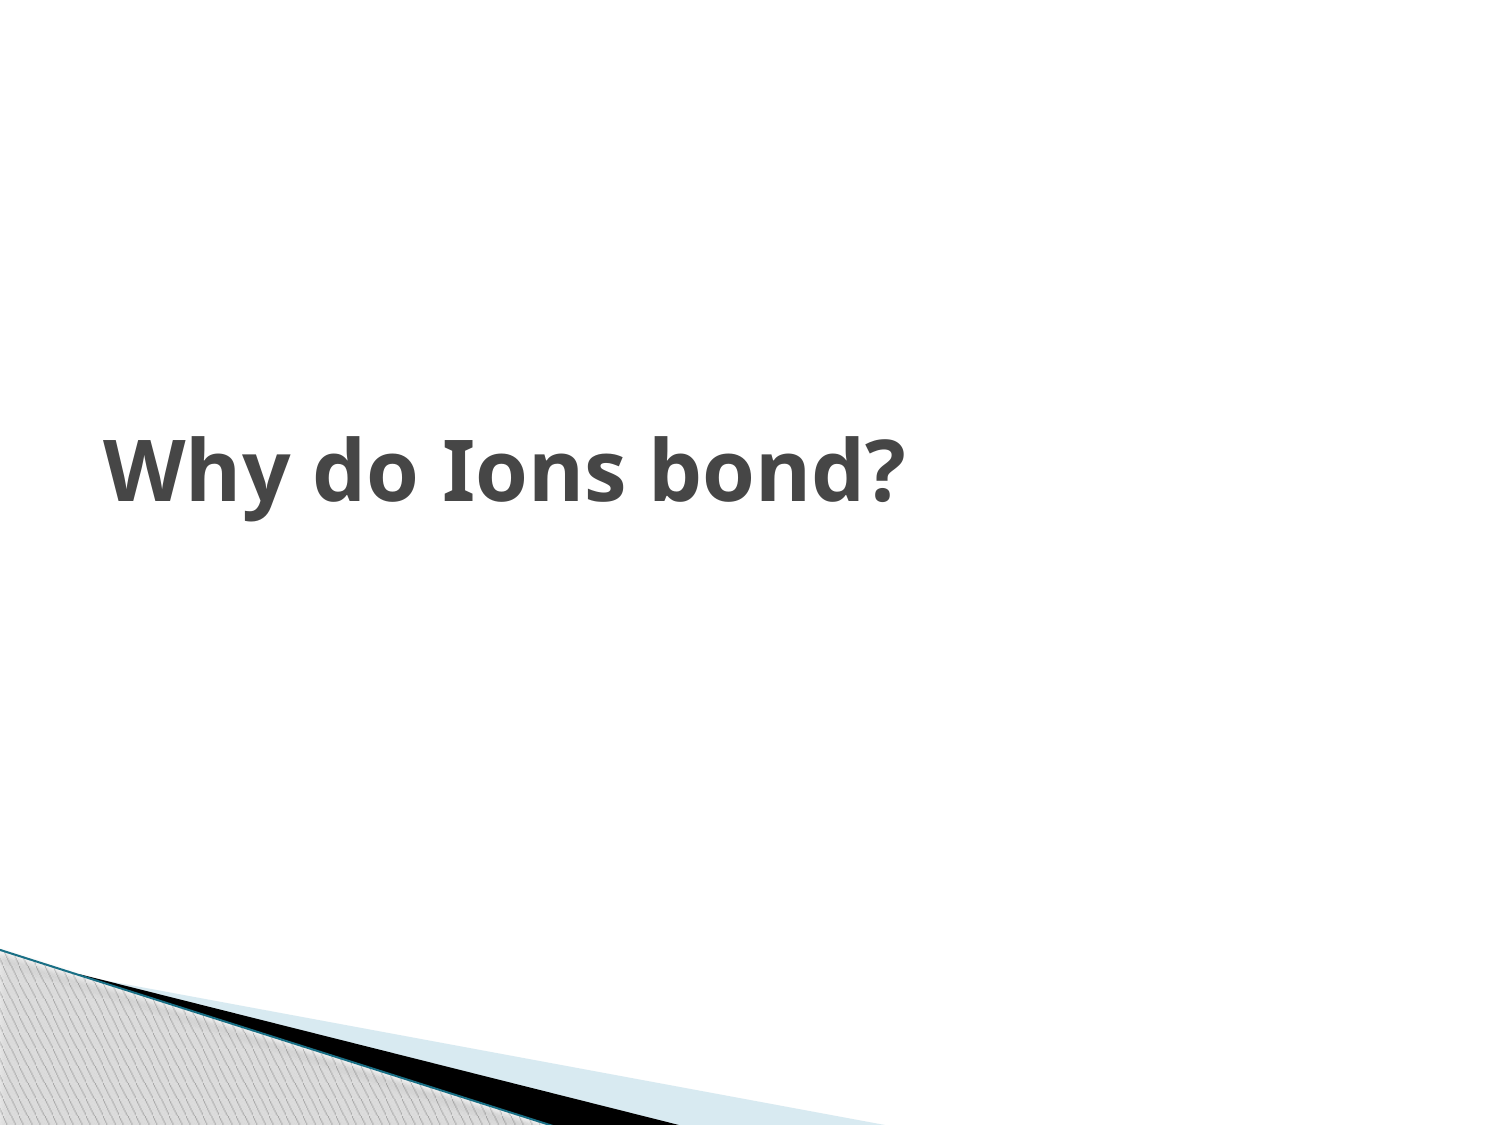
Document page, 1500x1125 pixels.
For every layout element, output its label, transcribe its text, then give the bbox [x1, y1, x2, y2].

title Why do Ions bond? [88, 373, 1439, 561]
